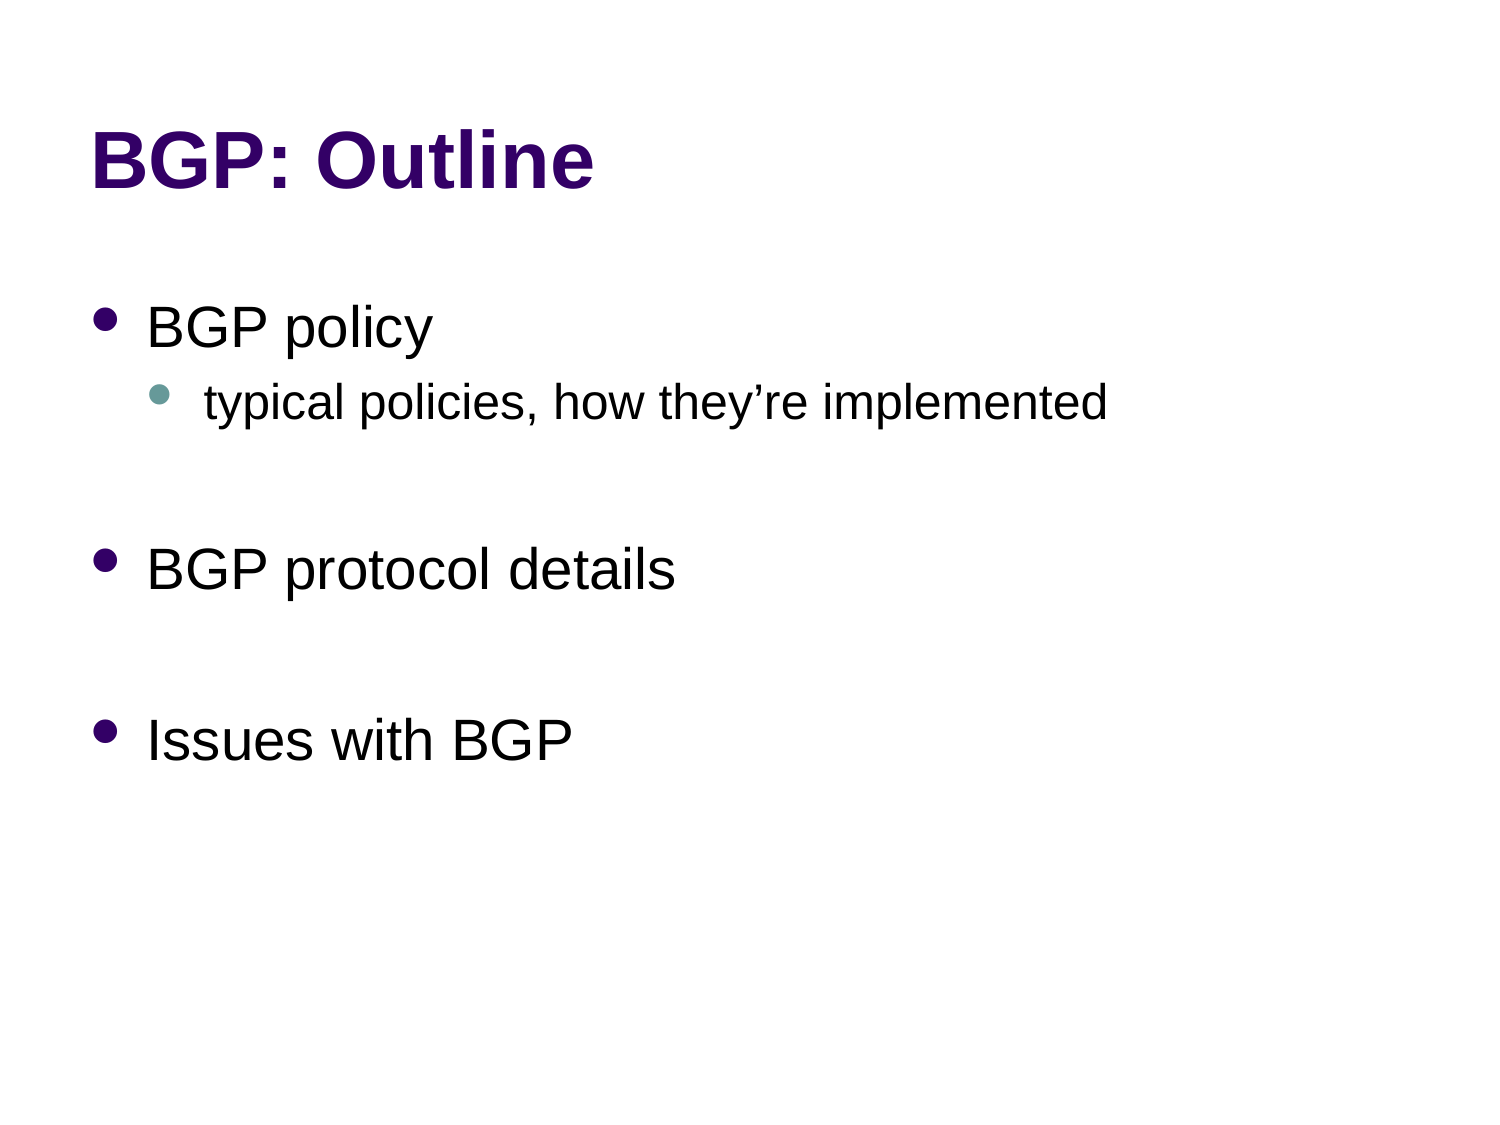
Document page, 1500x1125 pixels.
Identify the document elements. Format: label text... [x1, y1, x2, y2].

list BGP policy typical policies, how they’re implemented BGP protocol details Issues with BGP [75, 282, 1438, 1100]
title BGP: Outline [75, 20, 1425, 213]
